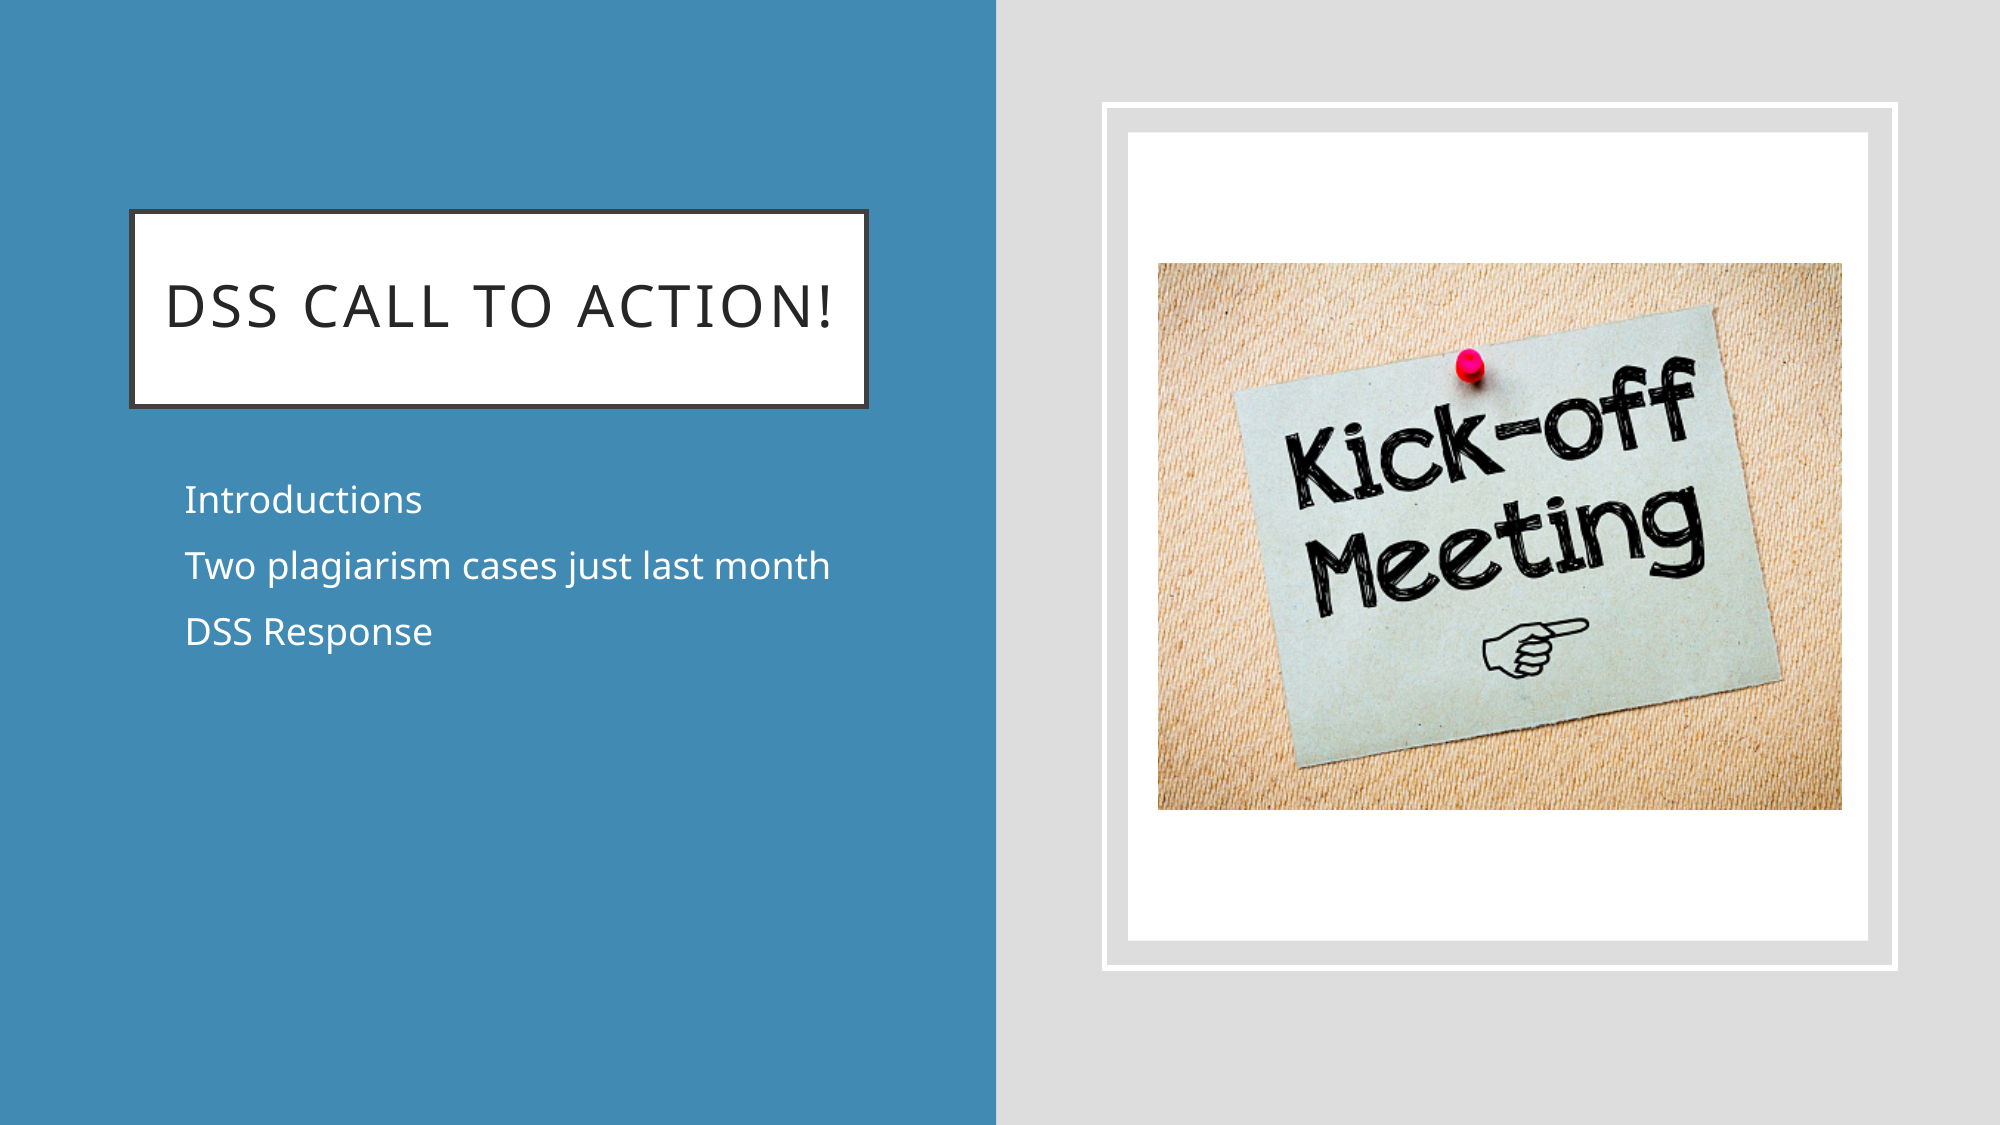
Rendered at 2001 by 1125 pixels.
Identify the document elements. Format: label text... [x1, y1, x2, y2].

list Introductions Two plagiarism cases just last month DSS Response [131, 468, 867, 969]
text_box [0, 0, 997, 1125]
text_box [1103, 104, 1896, 969]
picture [1158, 263, 1842, 810]
text_box [1127, 131, 1869, 942]
title DSS CALL TO ACTION! [129, 209, 869, 409]
